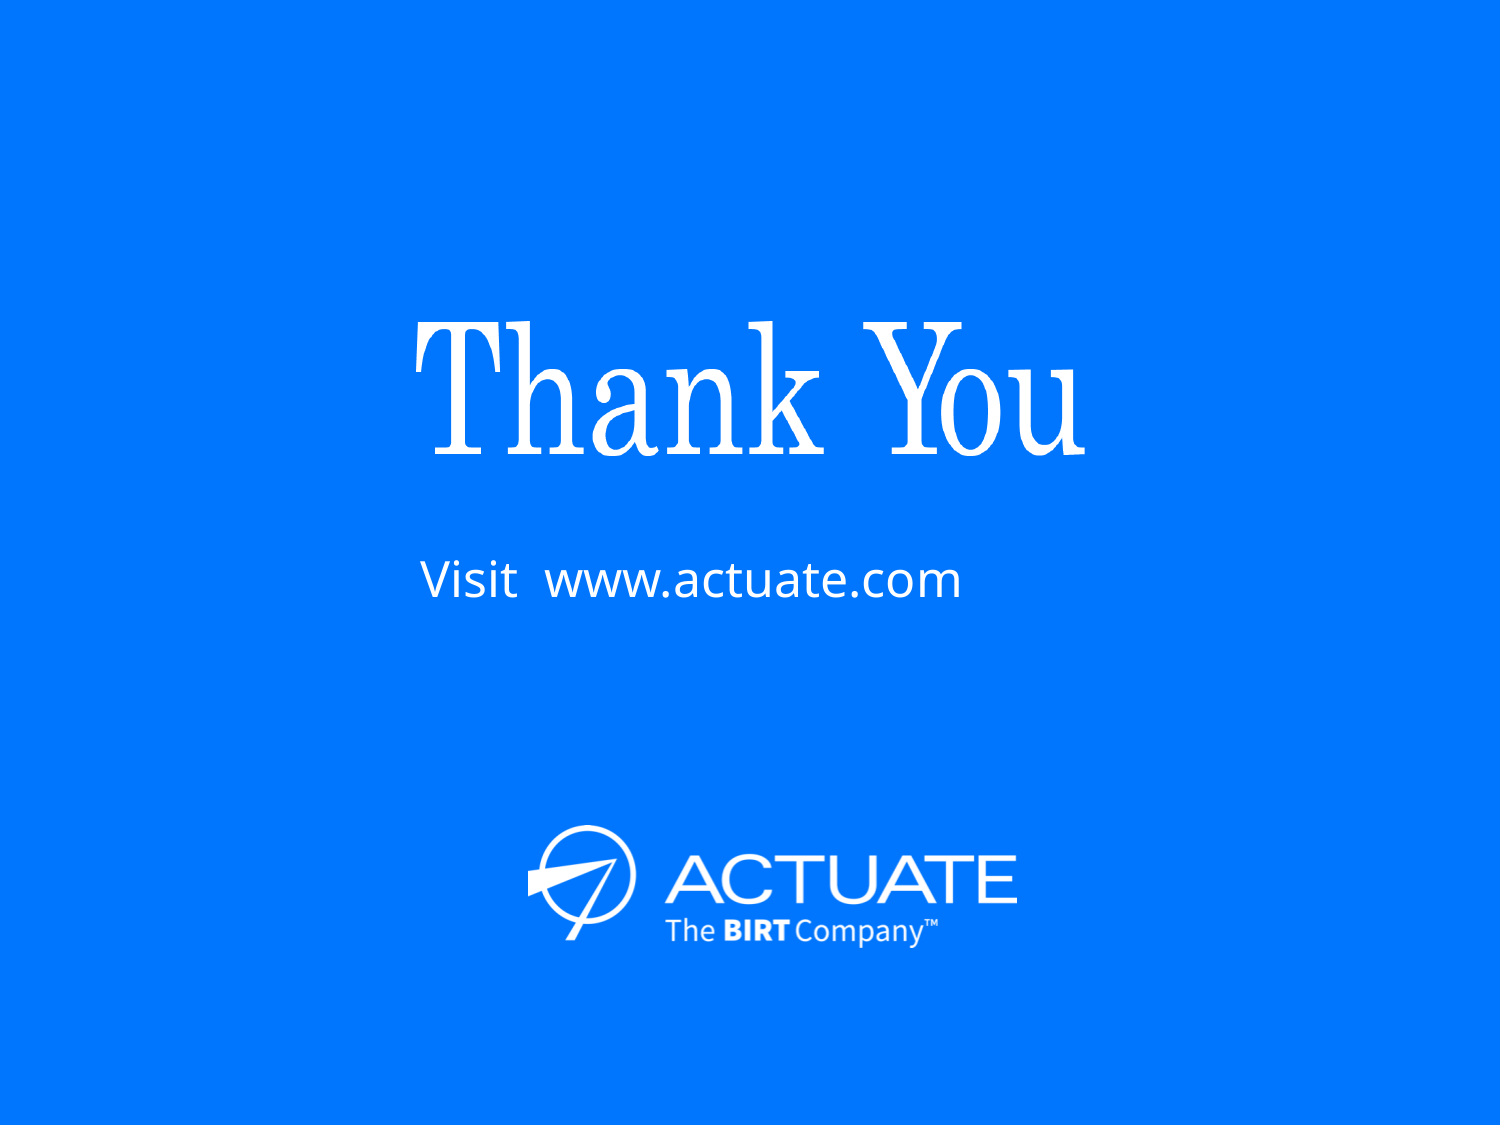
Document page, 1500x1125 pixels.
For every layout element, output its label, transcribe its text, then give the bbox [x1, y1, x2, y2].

picture [412, 297, 1088, 493]
text_box Visit www.actuate.com [405, 544, 1314, 748]
